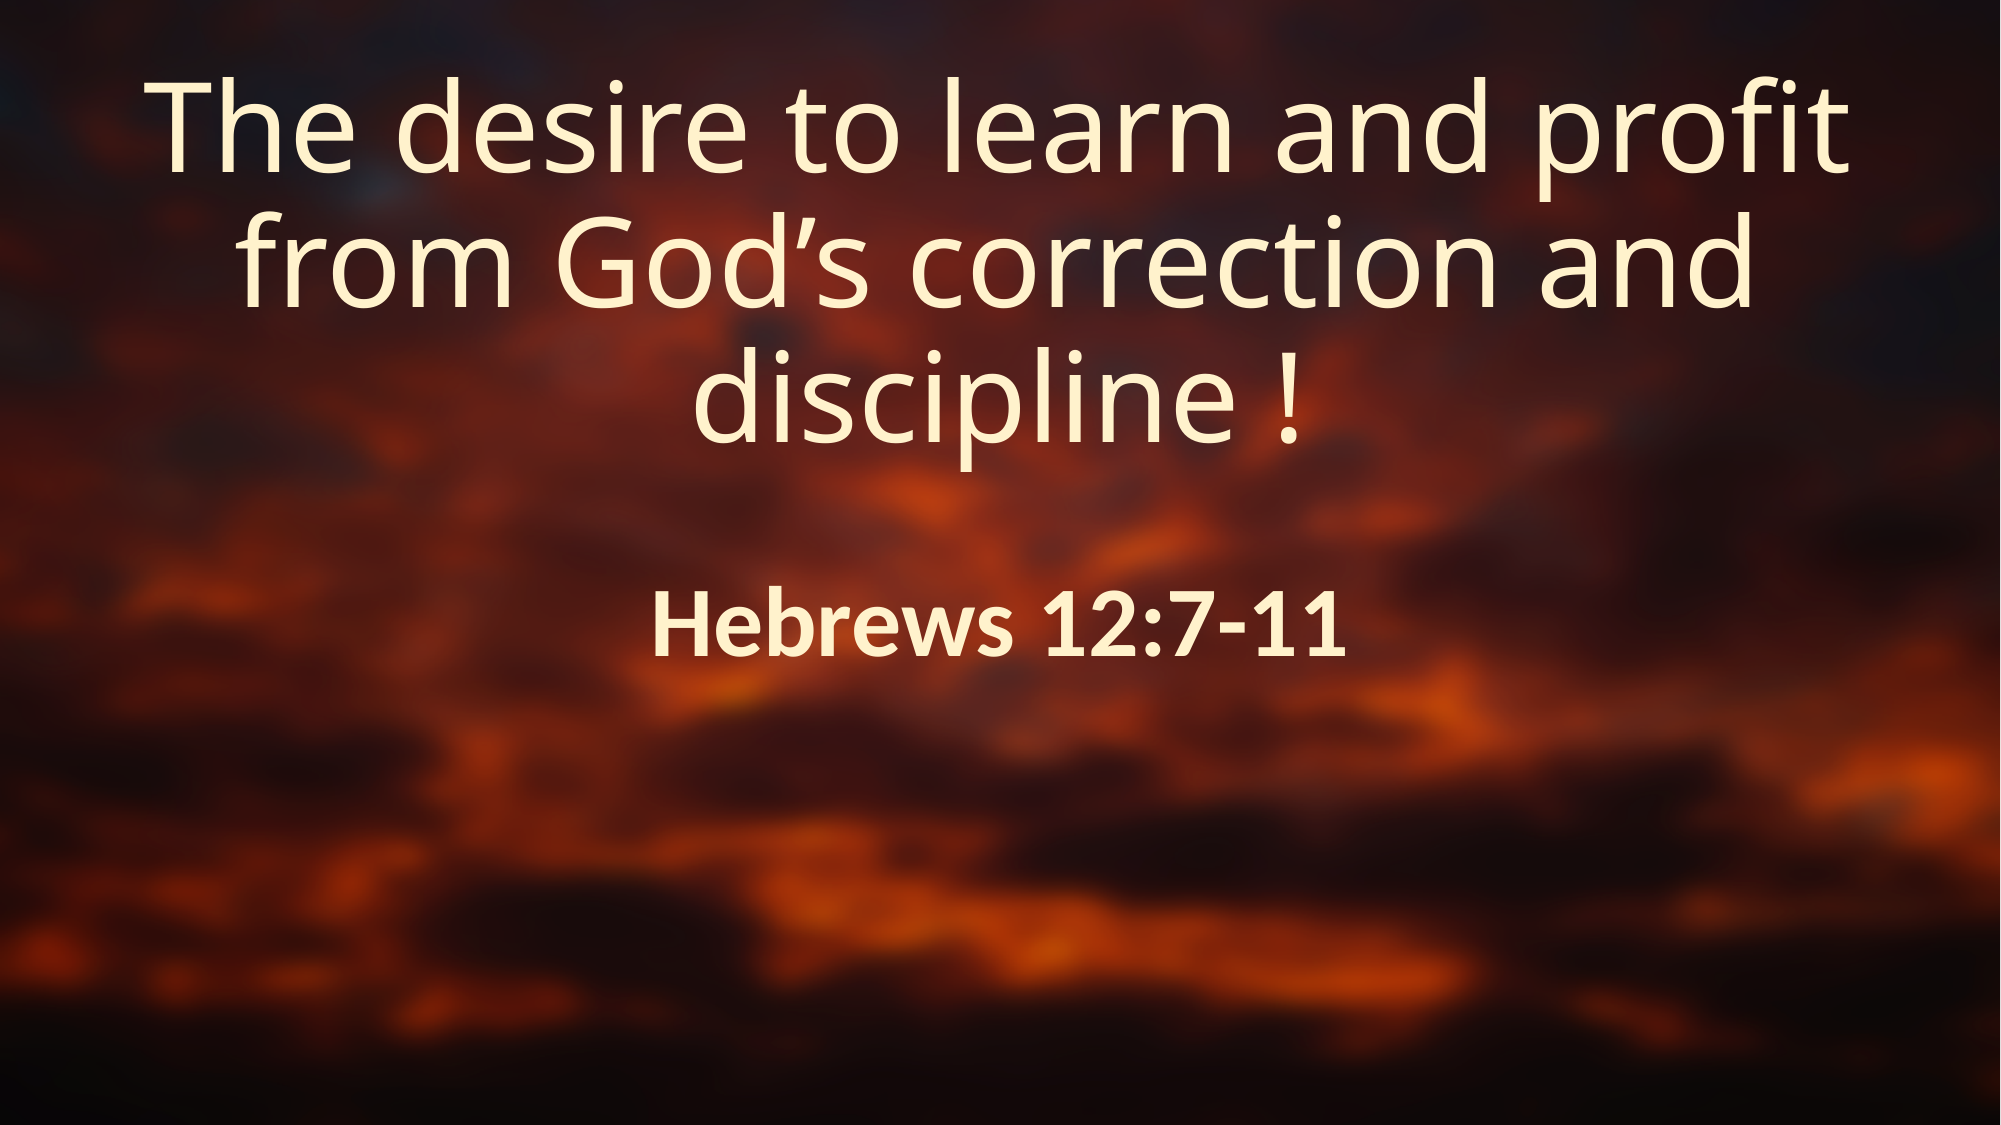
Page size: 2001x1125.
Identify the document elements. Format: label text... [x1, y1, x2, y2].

title The desire to learn and profit from God’s correction and discipline ! [97, 107, 1898, 478]
subtitle Hebrews 12:7-11 [249, 562, 1750, 1017]
picture [0, 0, 2001, 1125]
